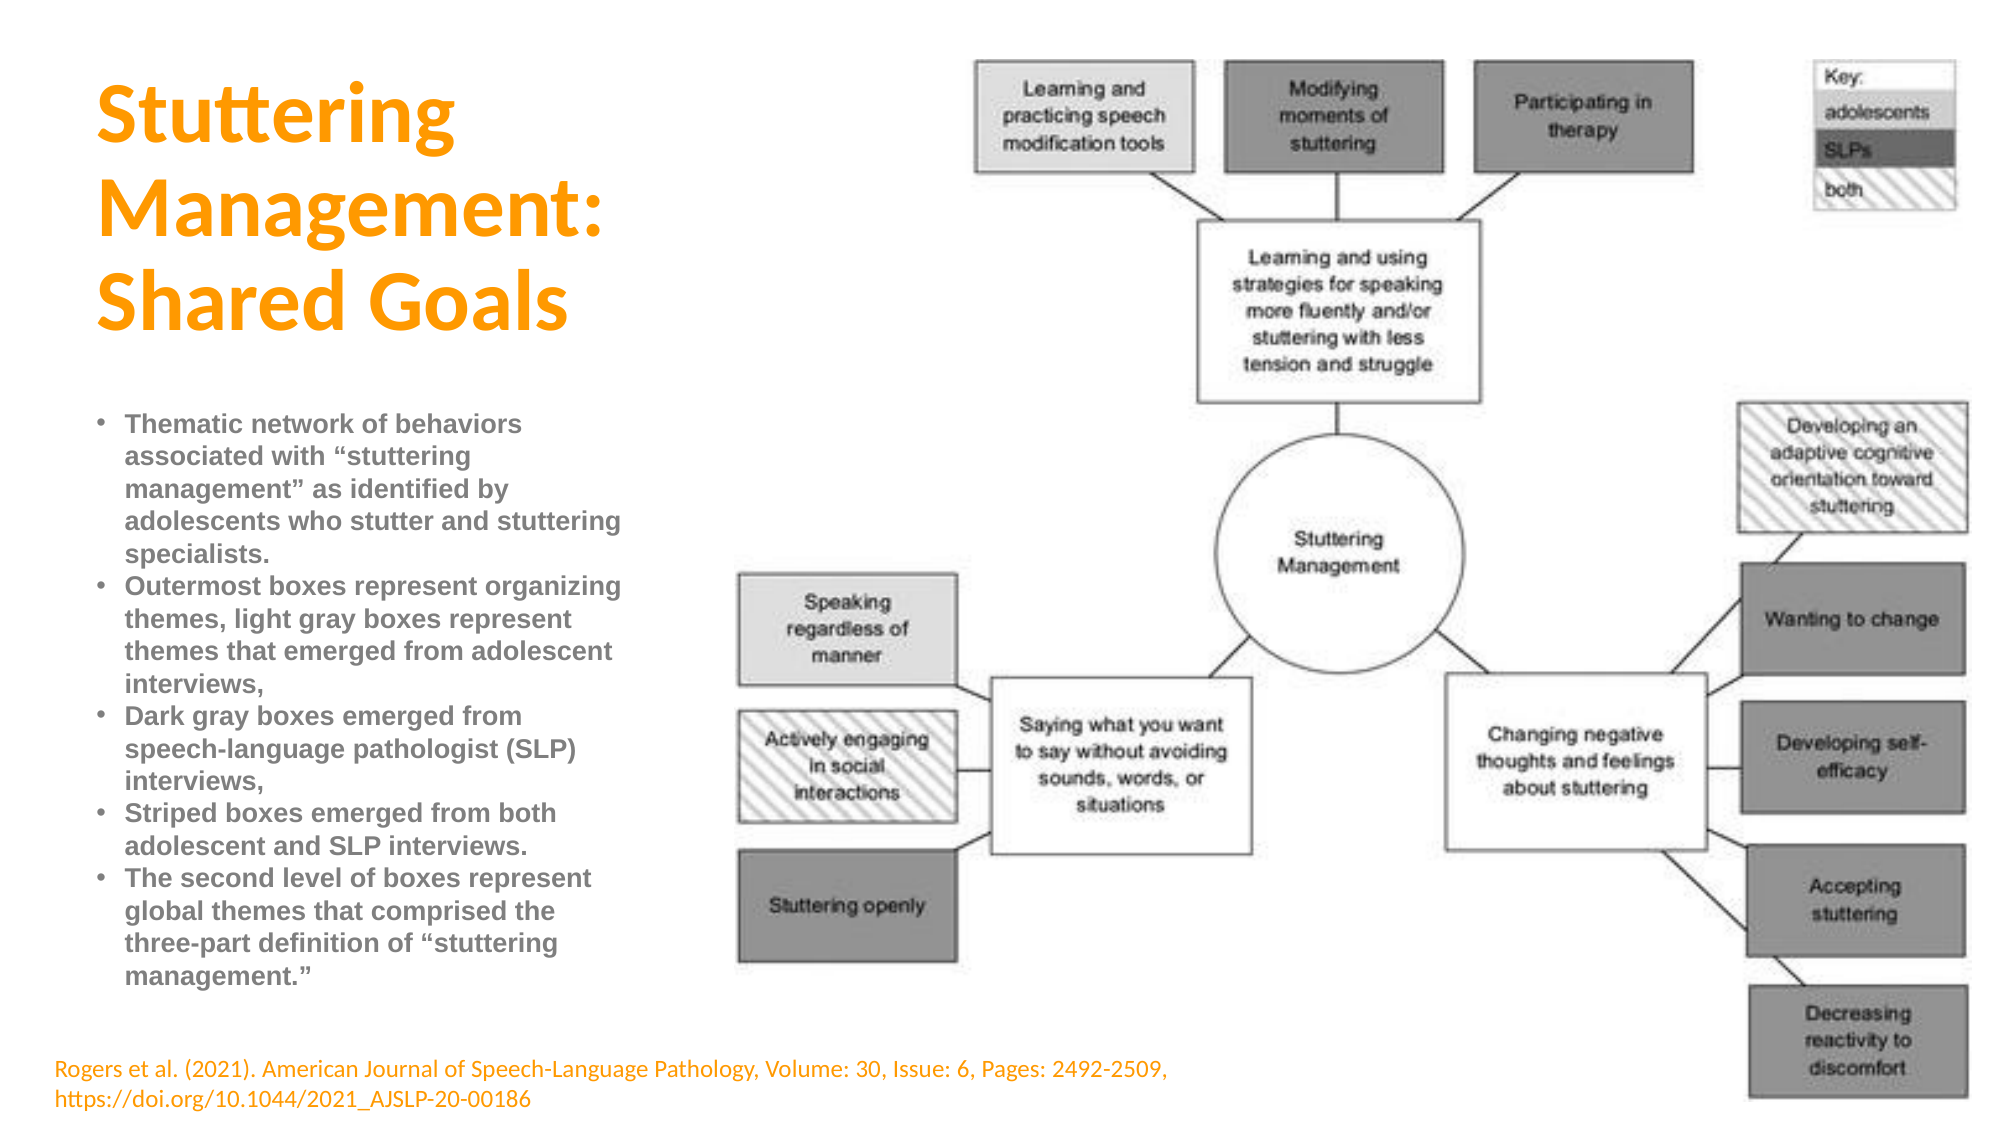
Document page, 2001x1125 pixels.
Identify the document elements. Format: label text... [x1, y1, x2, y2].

text_box Rogers et al. (2021). American Journal of Speech-Language Pathology, Volume: 30, Issue: 6, Pages: 2492-2509, https://doi.org/10.1044/2021_AJSLP-20-00186 [39, 1044, 1224, 1120]
title Stuttering Management: Shared Goals [81, 59, 668, 358]
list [734, 59, 1972, 1102]
text_box Thematic network of behaviors associated with “stuttering management” as identified by adolescents who stutter and stuttering specialists. Outermost boxes represent organizing themes, light gray boxes represent themes that emerged from adolescent interviews, Dark gray boxes emerged from speech-language pathologist (SLP) interviews, Striped boxes emerged from both adolescent and SLP interviews. The second level of boxes represent global themes that comprised the three-part definition of “stuttering management.” [79, 398, 638, 1027]
